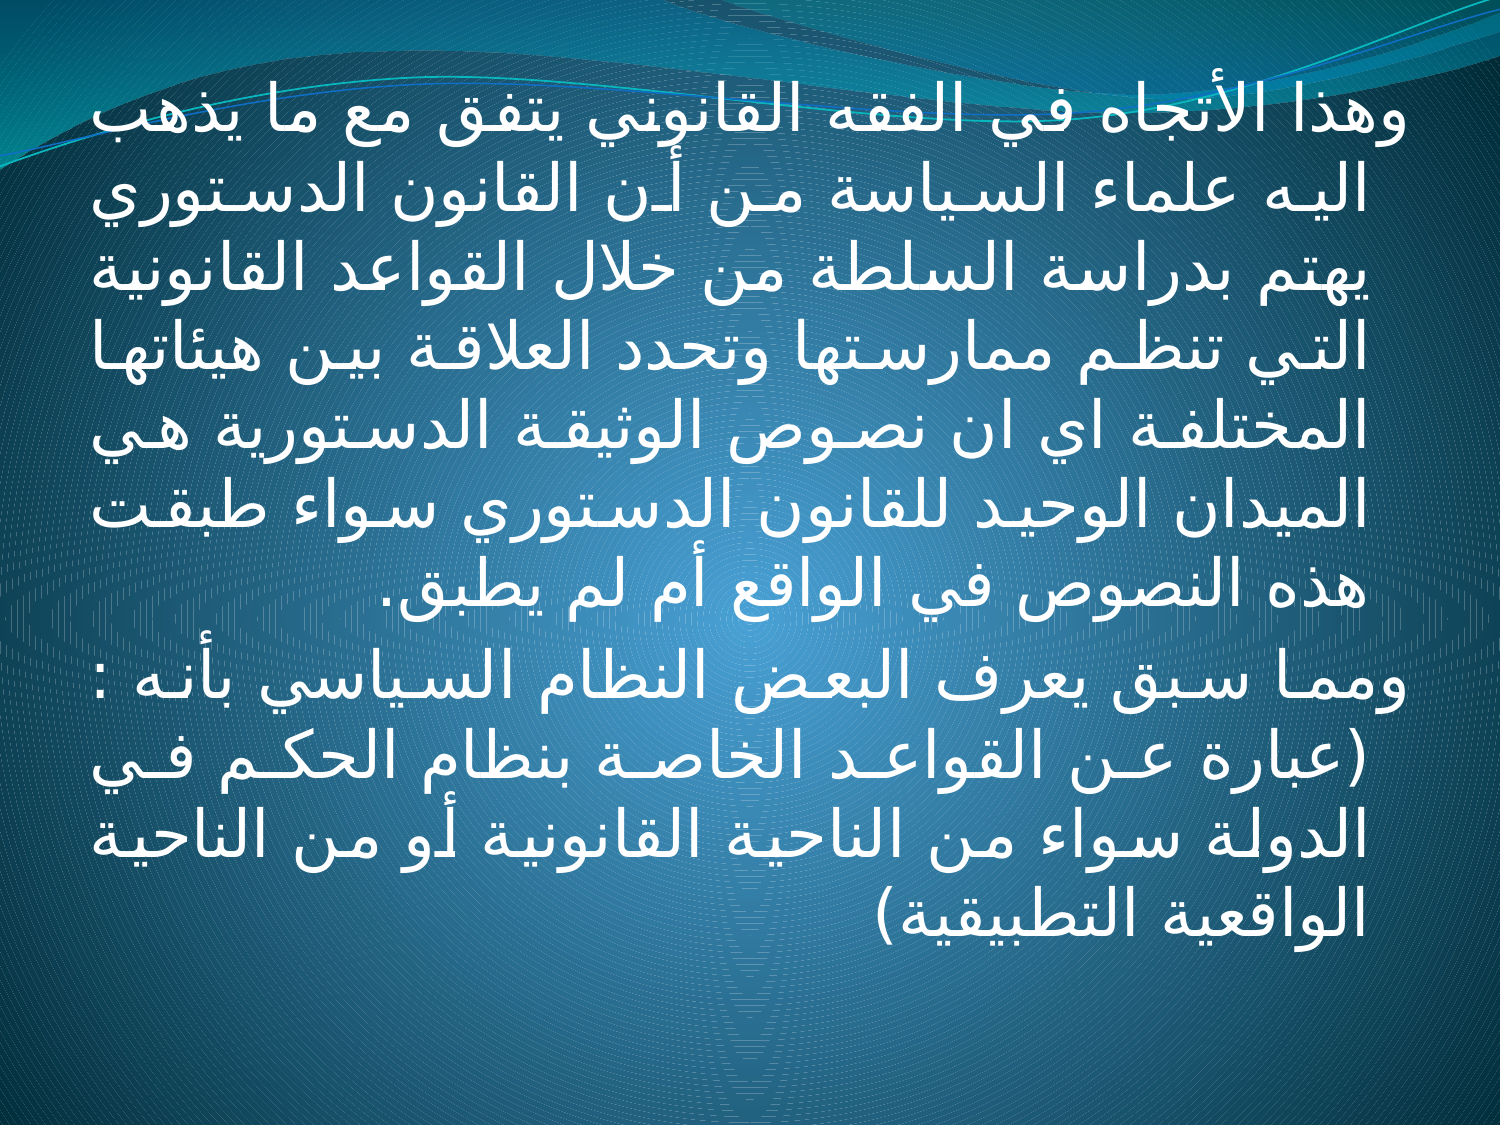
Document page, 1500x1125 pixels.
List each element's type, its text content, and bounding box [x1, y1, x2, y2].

list وهذا الأتجاه في الفقه القانوني يتفق مع ما يذهب اليه علماء السياسة من أن القانون الدستوري يهتم بدراسة السلطة من خلال القواعد القانونية التي تنظم ممارستها وتحدد العلاقة بين هيئاتها المختلفة اي ان نصوص الوثيقة الدستورية هي الميدان الوحيد للقانون الدستوري سواء طبقت هذه النصوص في الواقع أم لم يطبق. ومما سبق يعرف البعض النظام السياسي بأنه : (عبارة عن القواعد الخاصة بنظام الحكم في الدولة سواء من الناحية القانونية أو من الناحية الواقعية التطبيقية) [75, 58, 1425, 1038]
